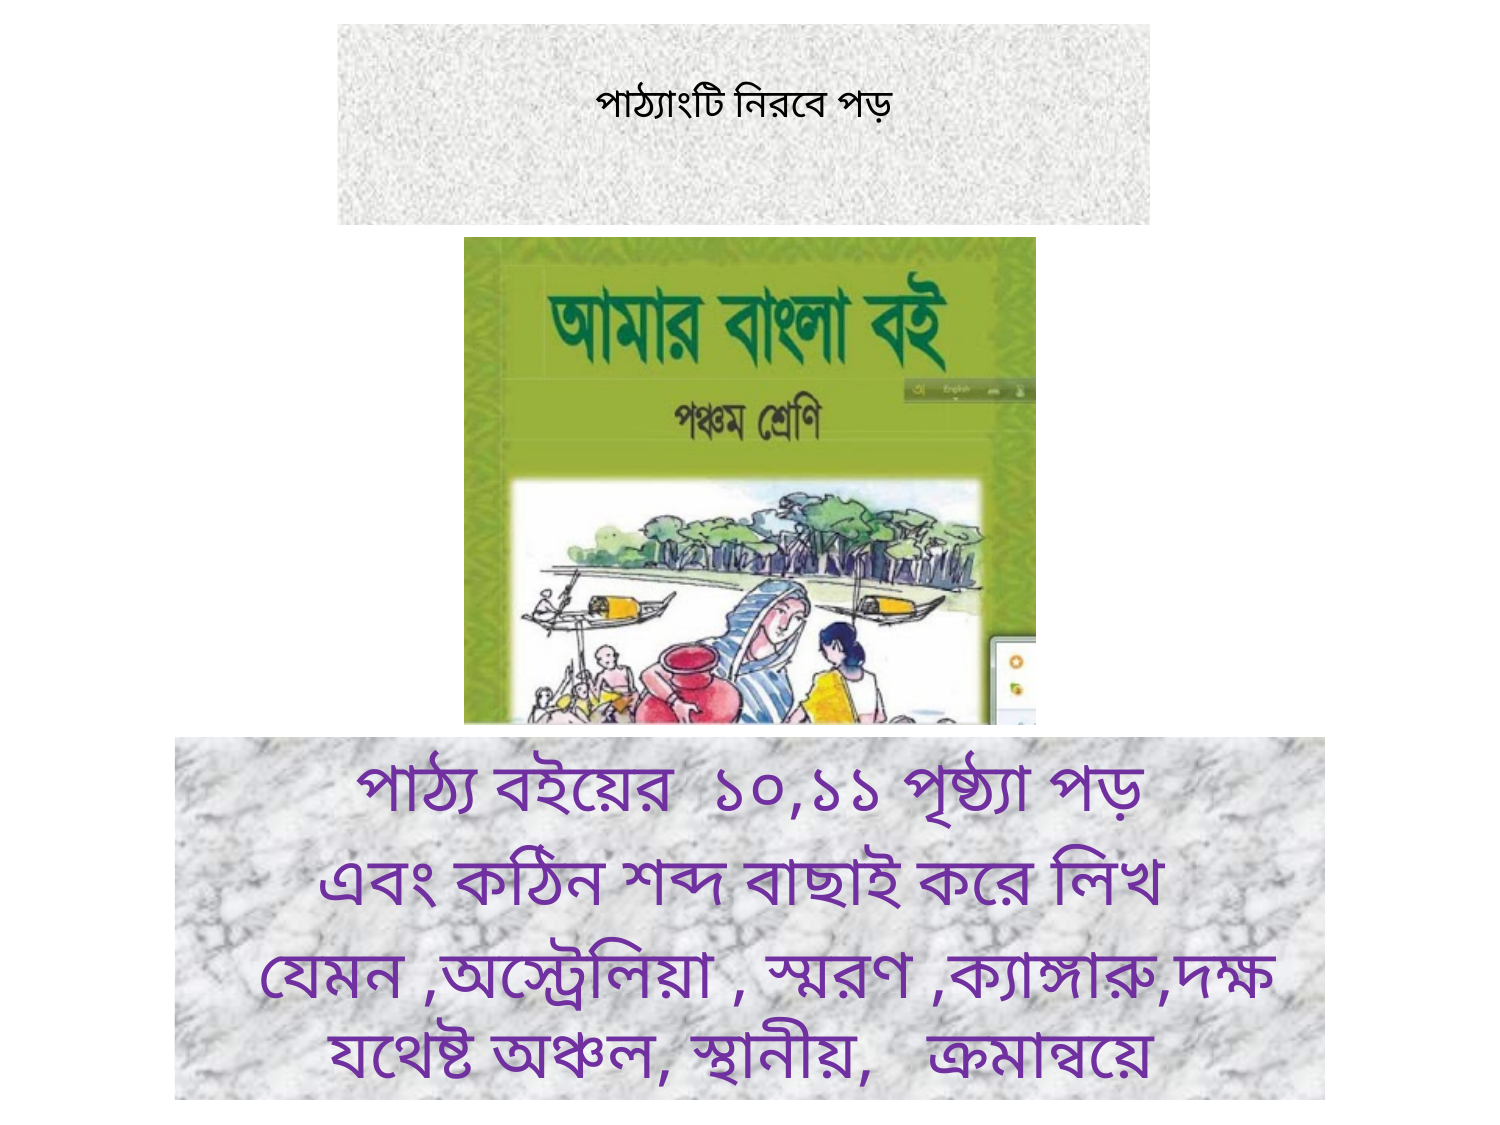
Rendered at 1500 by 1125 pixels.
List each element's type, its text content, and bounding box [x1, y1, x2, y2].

picture [463, 237, 1037, 726]
subtitle পাঠ্য বইয়ের ১০,১১ পৃষ্ঠ্যা পড় এবং কঠিন শব্দ বাছাই করে লিখ যেমন ,অস্ট্রেলিয়া , স্মরণ ,ক্যাঙ্গারু,দক্ষ যথেষ্ট অঞ্চল, স্থানীয়, ক্রমান্বয়ে [174, 737, 1325, 1100]
title পাঠ্যাংটি নিরবে পড় [337, 24, 1150, 225]
